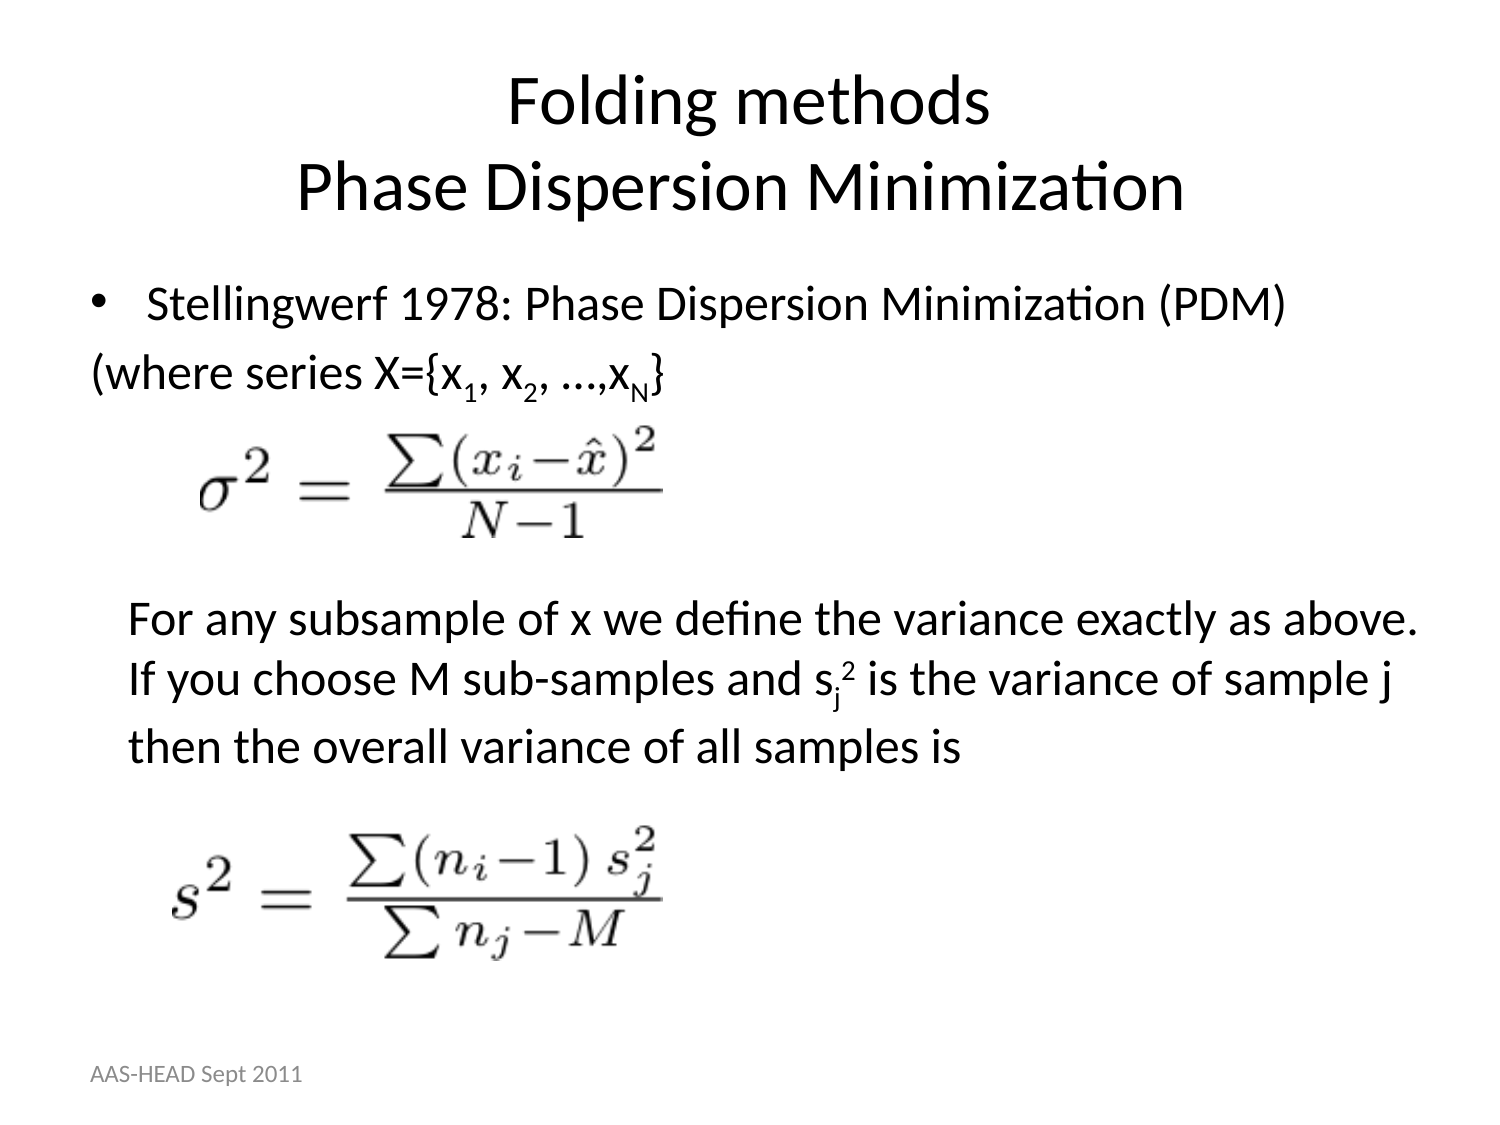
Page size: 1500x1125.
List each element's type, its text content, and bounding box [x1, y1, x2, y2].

list Stellingwerf 1978: Phase Dispersion Minimization (PDM) (where series X={x1, x2, …,xN} [75, 262, 1425, 1005]
picture [199, 424, 663, 538]
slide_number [75, 1042, 425, 1103]
title Folding methods Phase Dispersion Minimization [75, 45, 1425, 233]
picture [172, 824, 663, 961]
text_box For any subsample of x we define the variance exactly as above. If you choose M sub-samples and sj2 is the variance of sample j then the overall variance of all samples is [113, 578, 1446, 782]
